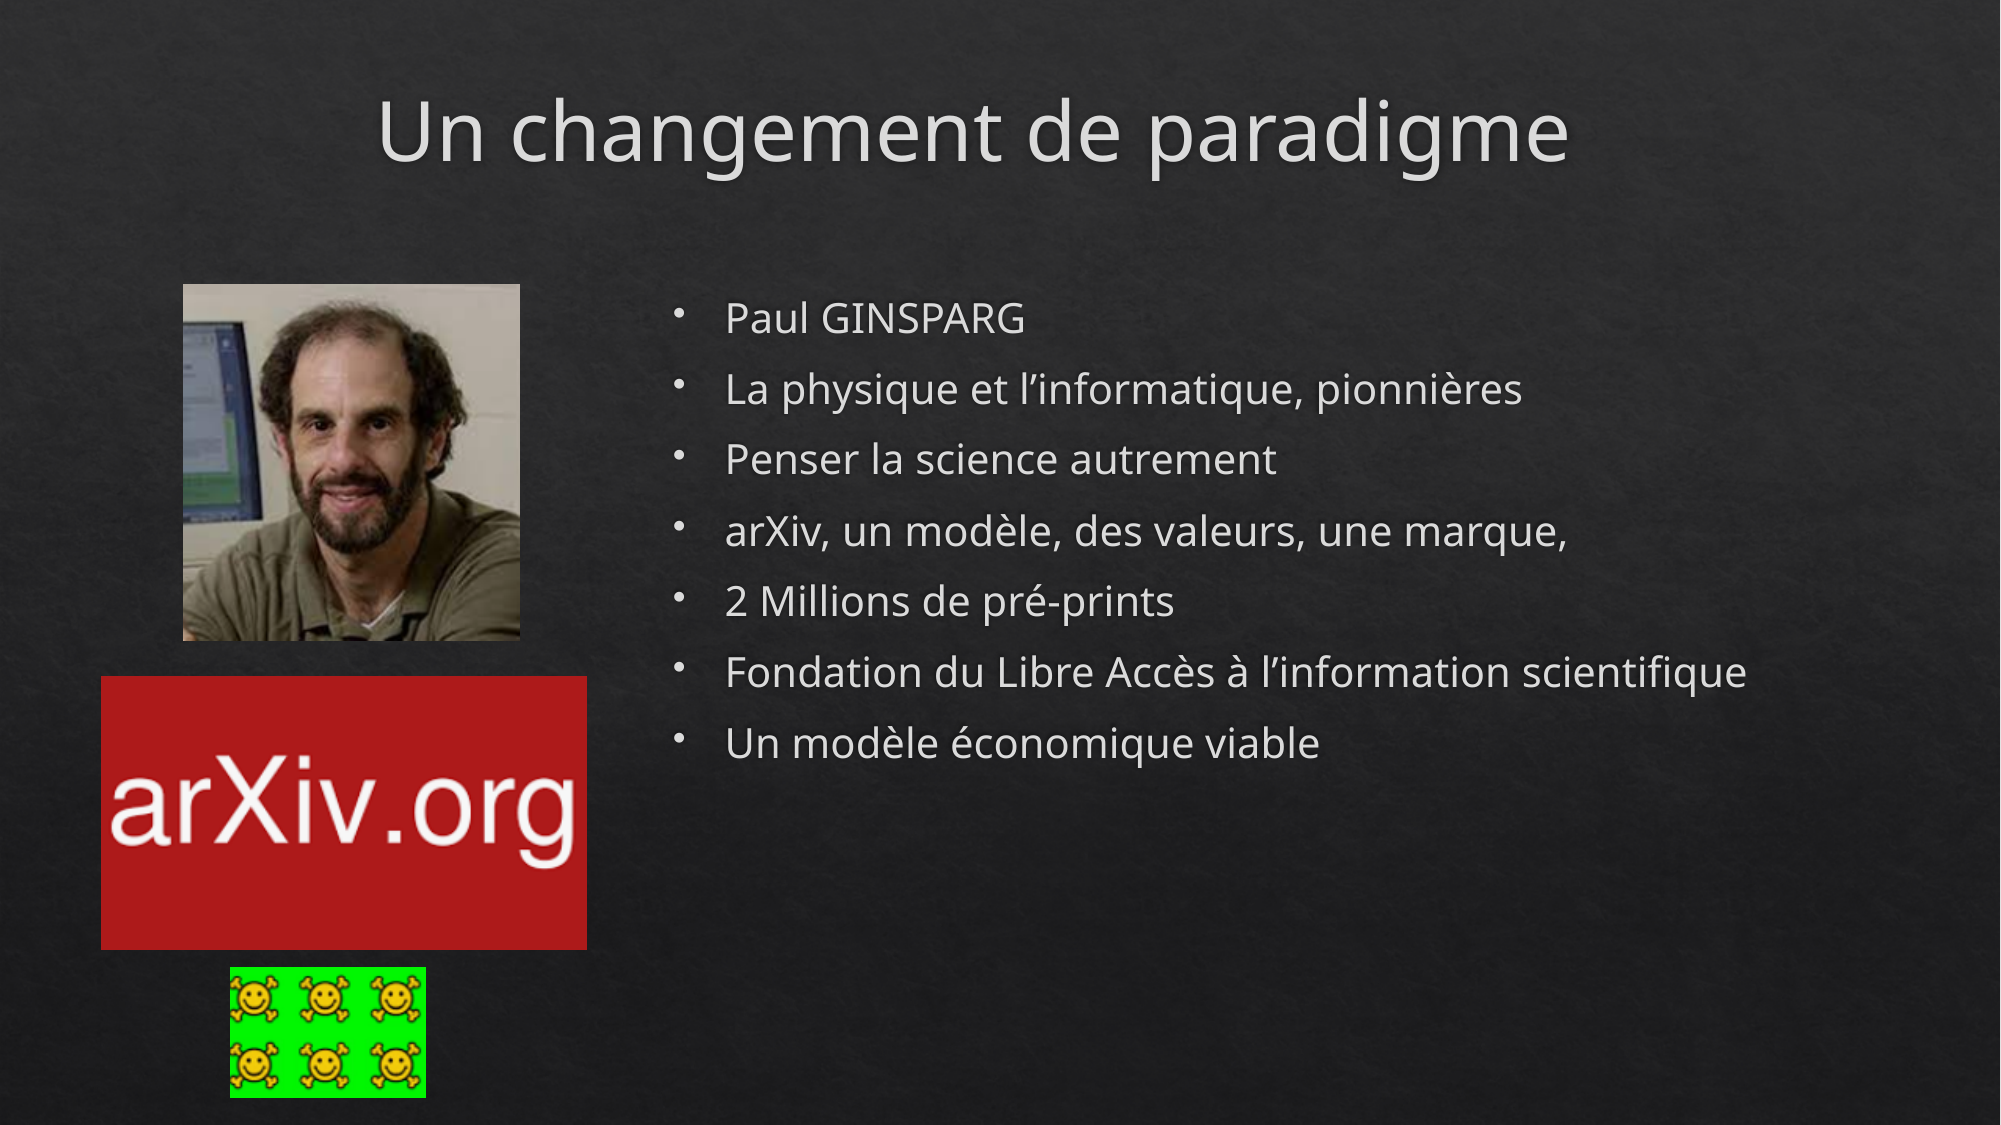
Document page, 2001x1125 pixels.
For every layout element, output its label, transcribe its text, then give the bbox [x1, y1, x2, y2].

title Un changement de paradigme [135, 48, 1834, 208]
list Paul GINSPARG La physique et l’informatique, pionnières Penser la science autrement arXiv, un modèle, des valeurs, une marque, 2 Millions de pré-prints Fondation du Libre Accès à l’information scientifique Un modèle économique viable [653, 284, 1849, 950]
picture [229, 967, 426, 1098]
picture [182, 283, 520, 641]
picture [101, 676, 587, 951]
